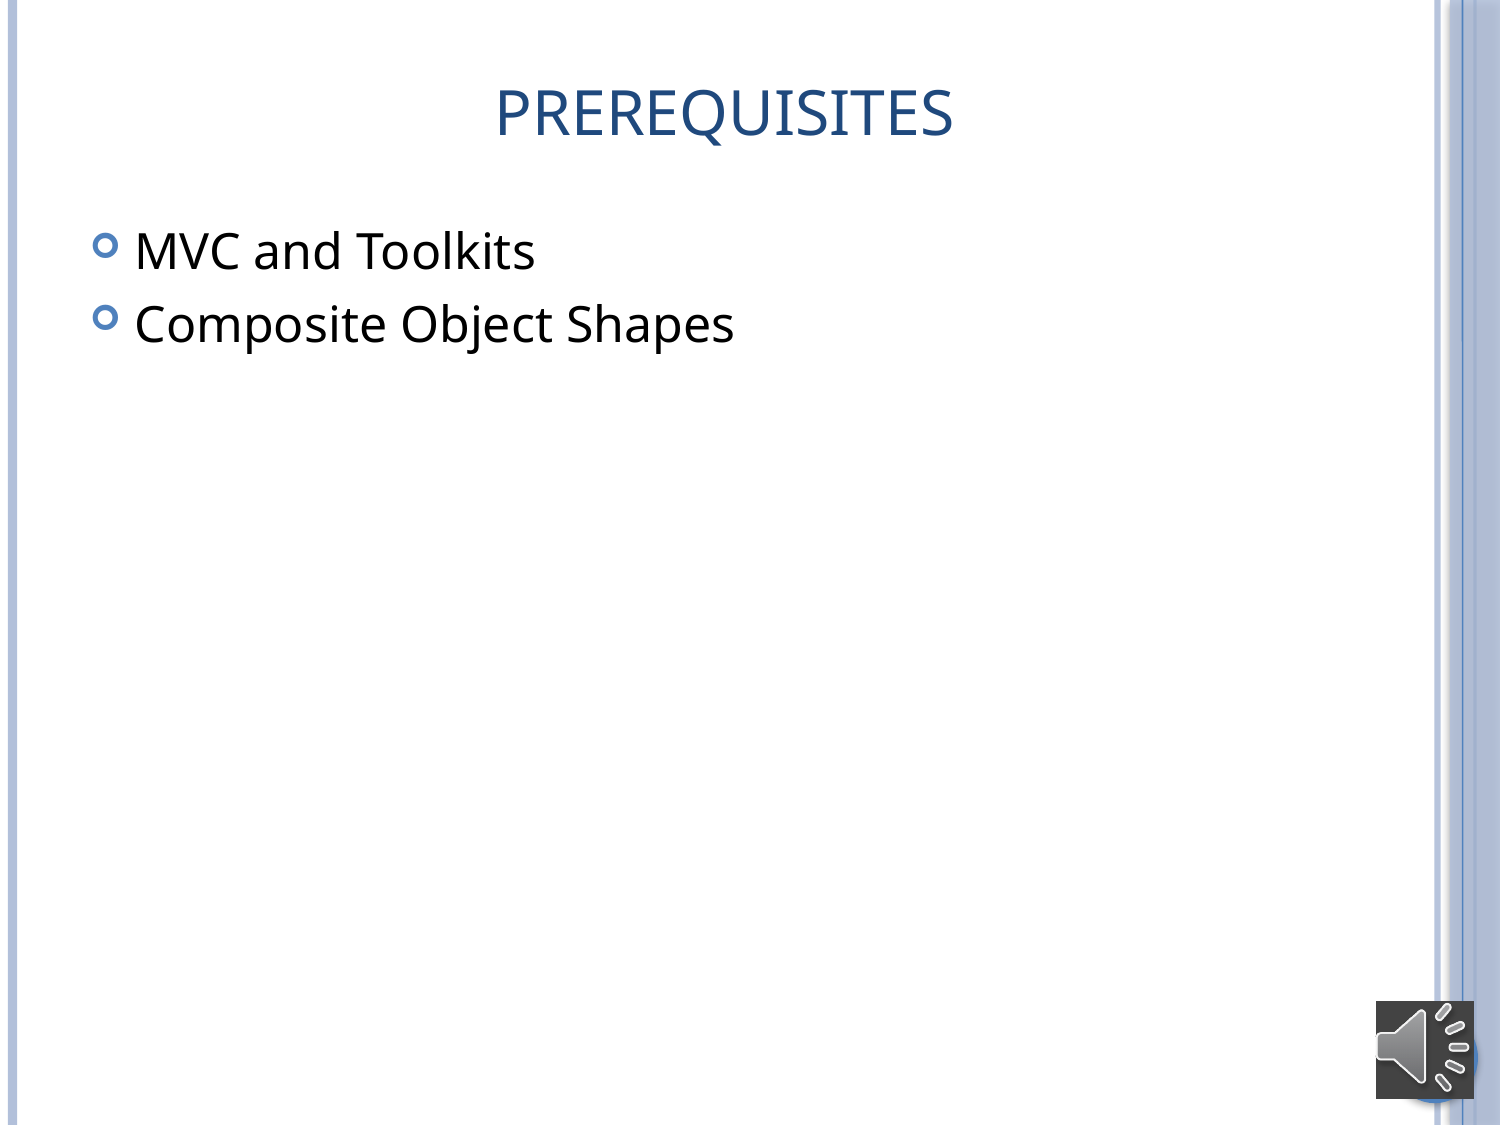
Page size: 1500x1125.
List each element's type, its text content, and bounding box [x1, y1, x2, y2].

list MVC and Toolkits Composite Object Shapes [75, 212, 1375, 1062]
title Prerequisites [75, 45, 1375, 175]
picture [1374, 999, 1476, 1101]
